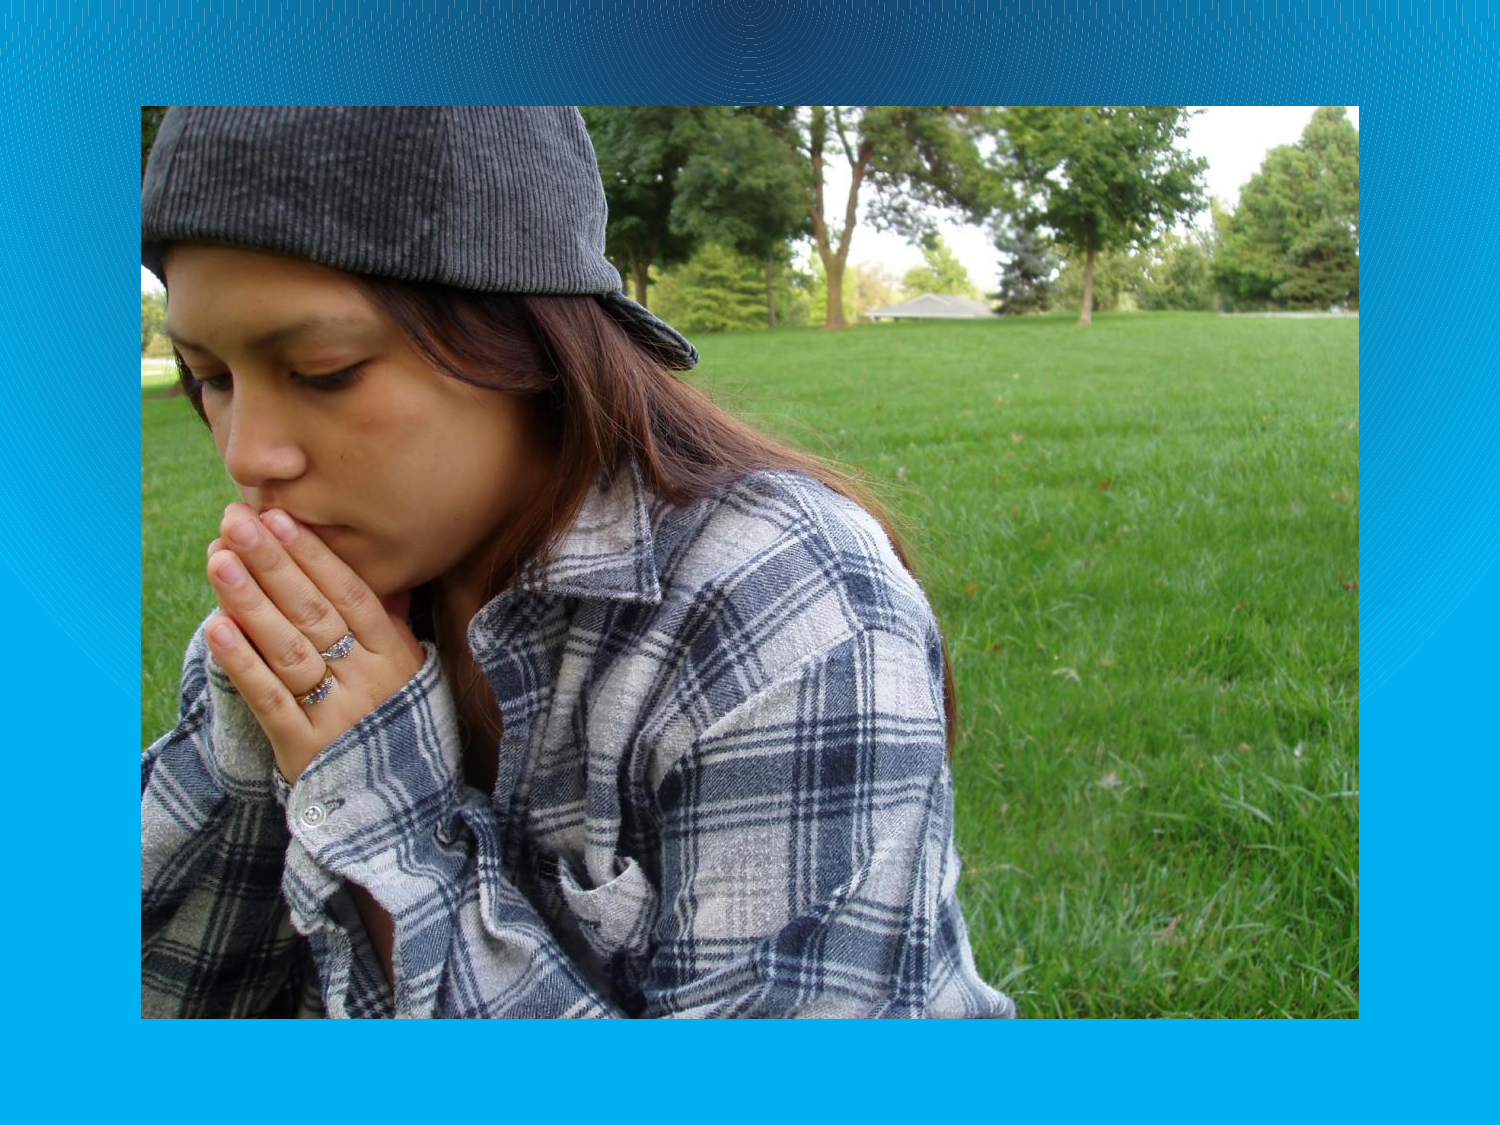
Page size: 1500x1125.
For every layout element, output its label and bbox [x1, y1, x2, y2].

picture [141, 102, 1359, 1018]
